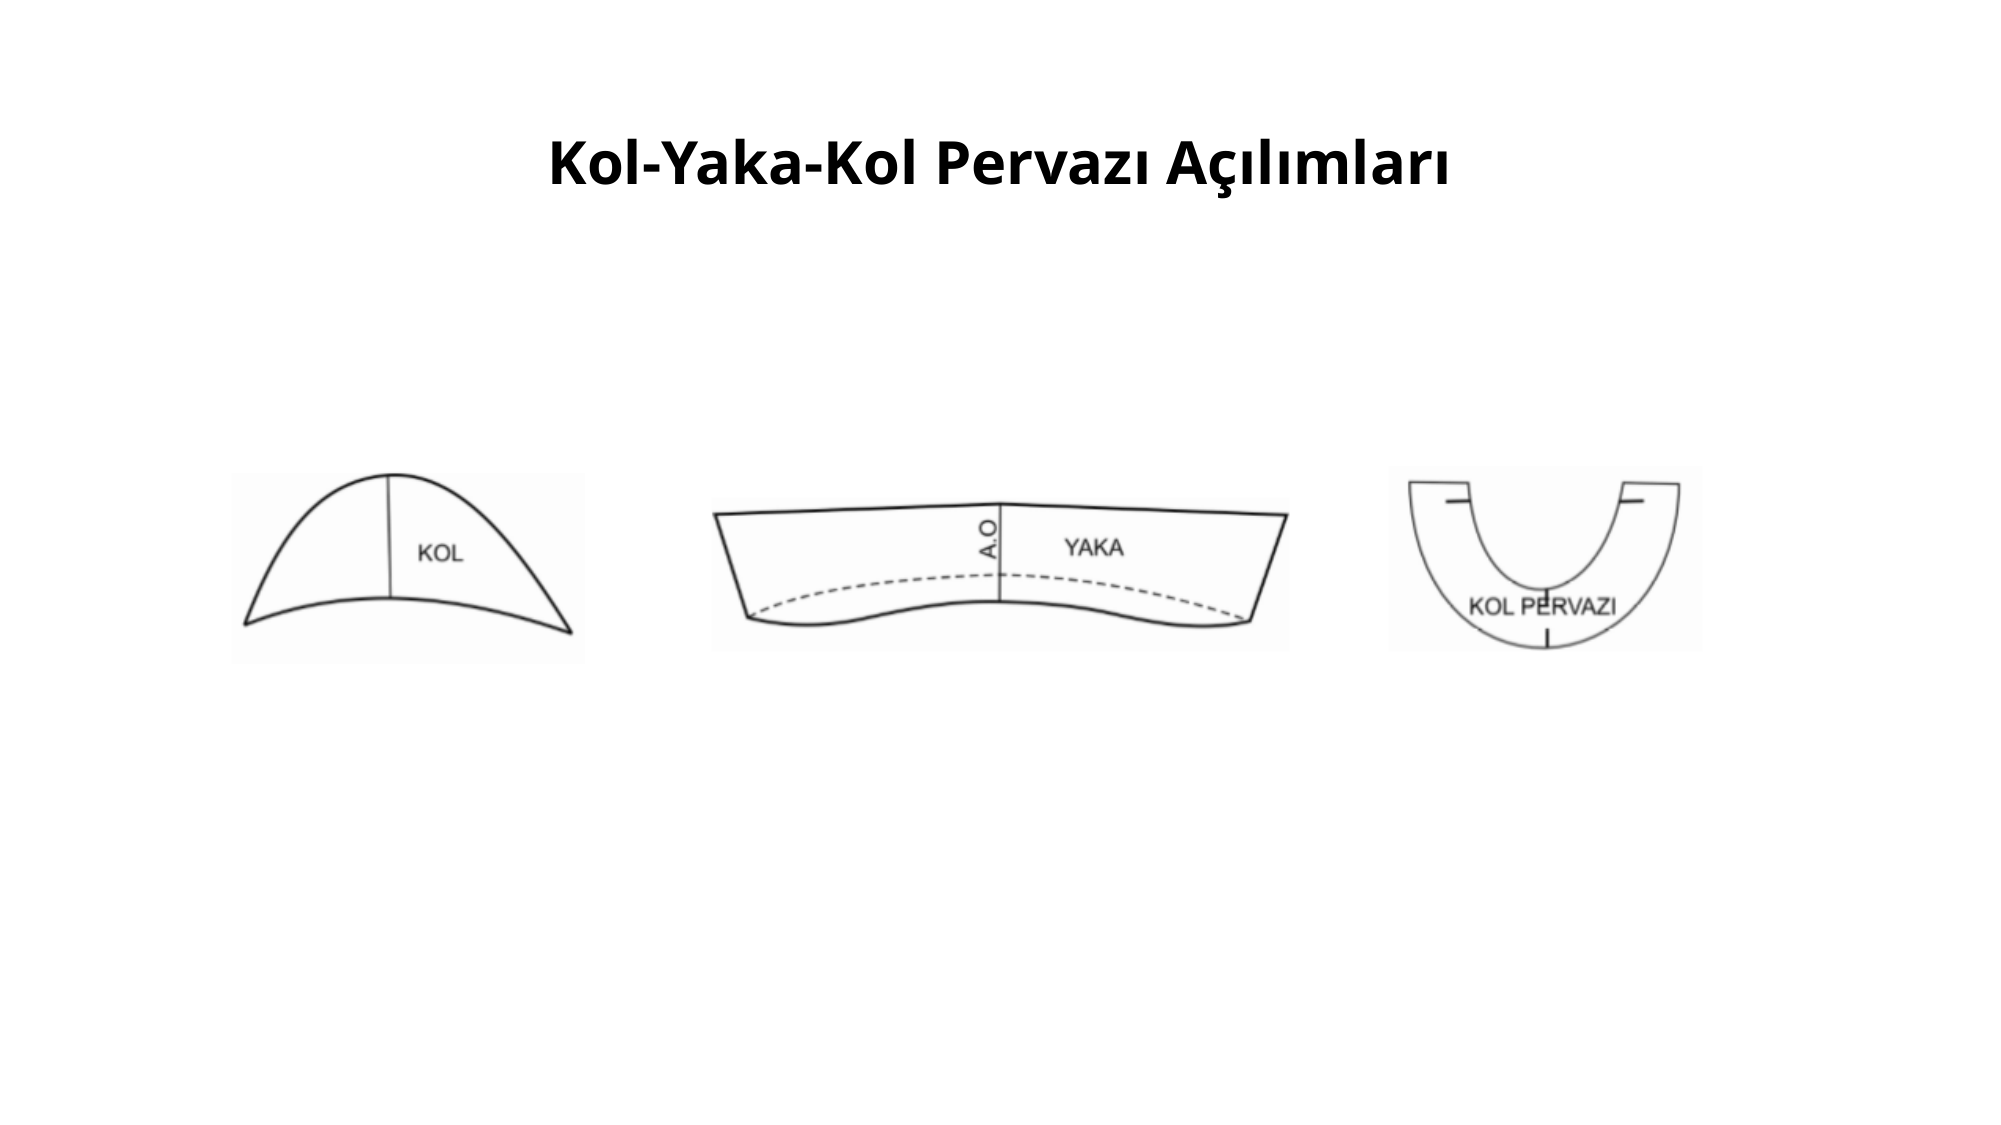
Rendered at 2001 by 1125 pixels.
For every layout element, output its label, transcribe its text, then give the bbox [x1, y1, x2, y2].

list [231, 461, 585, 664]
picture [1388, 466, 1707, 659]
title Kol-Yaka-Kol Pervazı Açılımları [137, 59, 1863, 278]
picture [689, 489, 1311, 659]
